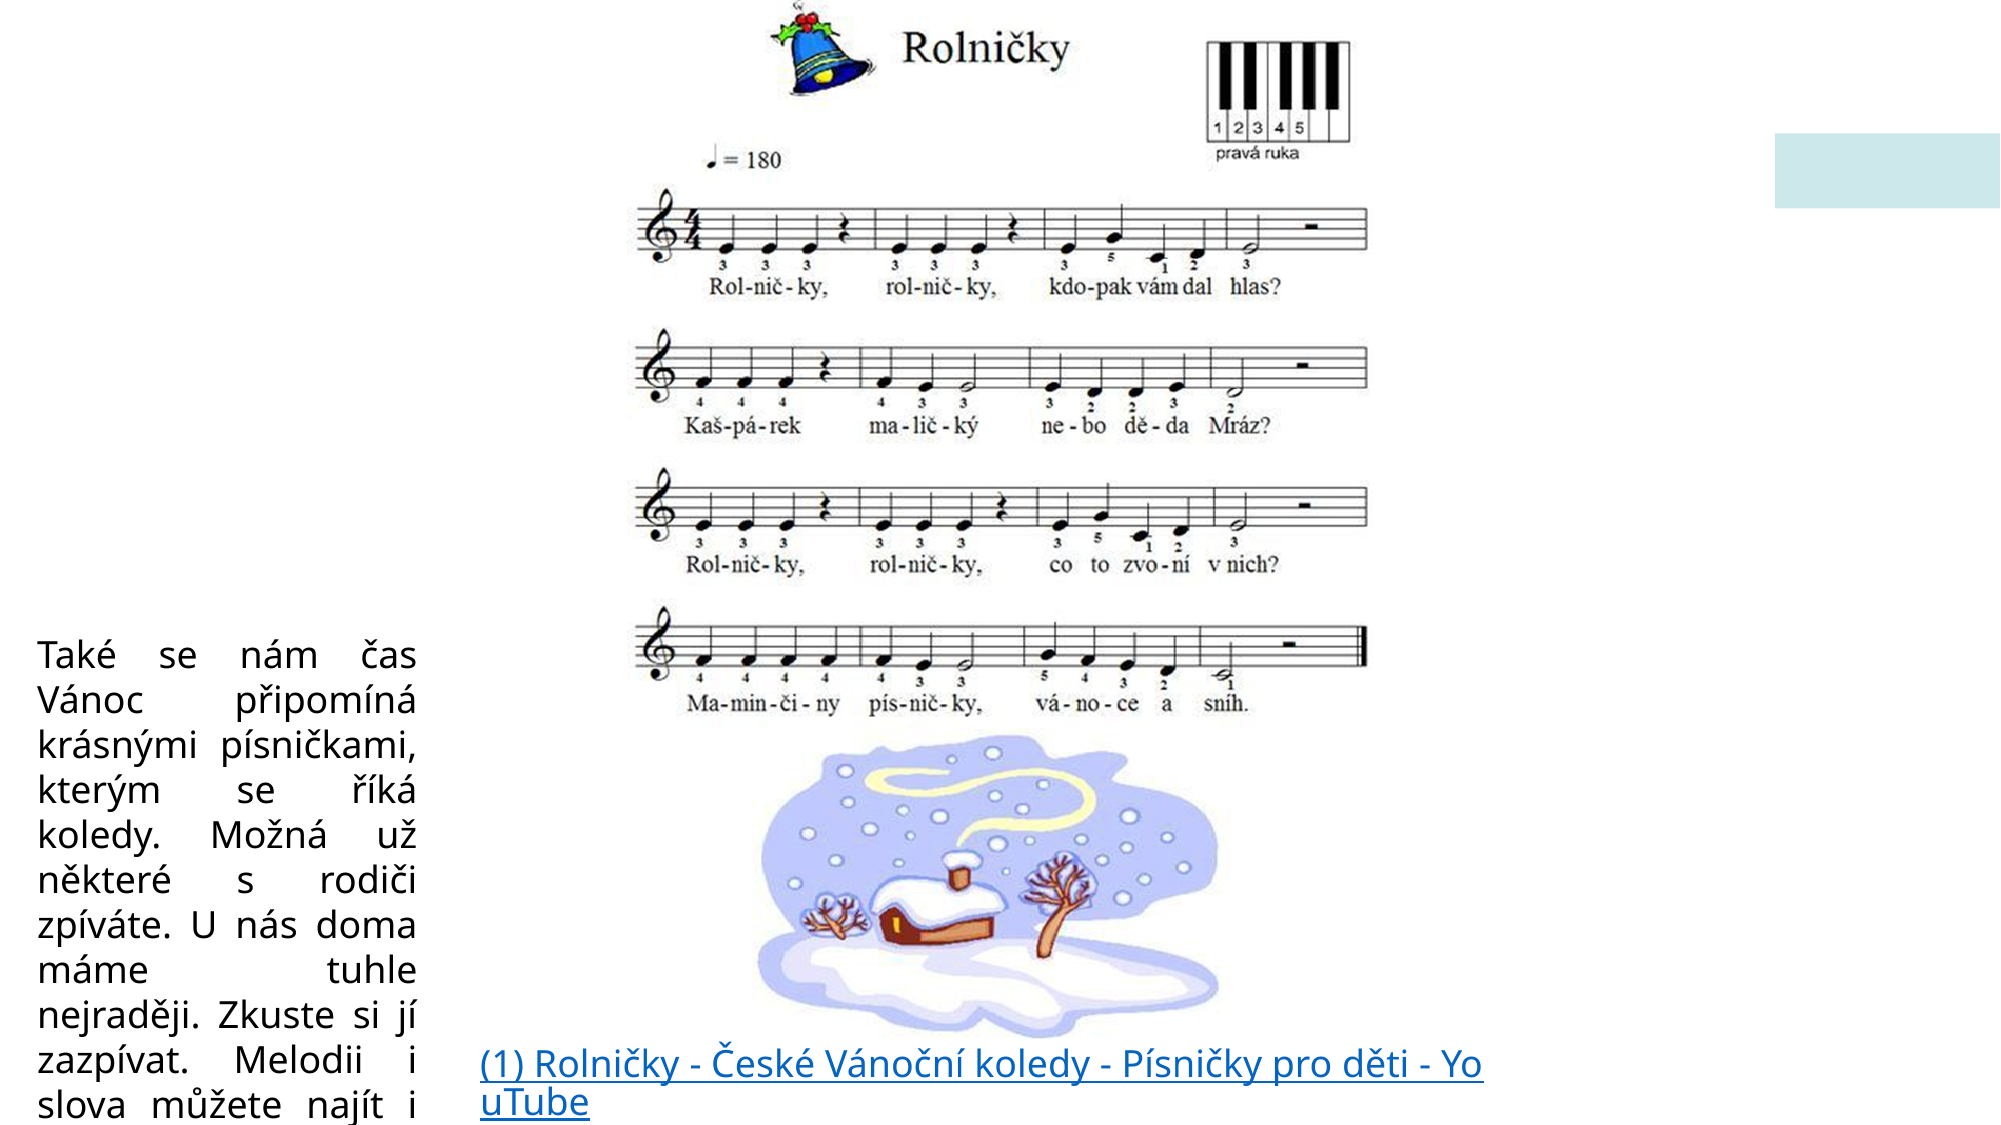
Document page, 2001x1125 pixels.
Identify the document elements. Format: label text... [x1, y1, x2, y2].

text_box Také se nám čas Vánoc připomíná krásnými písničkami, kterým se říká koledy. Možná už některé s rodiči zpíváte. U nás doma máme tuhle nejraději. Zkuste si jí zazpívat. Melodii i slova můžete najít i na YouTube na odkazu. [22, 623, 433, 1125]
text_box (1) Rolničky - České Vánoční koledy - Písničky pro děti - YouTube [465, 1032, 1503, 1099]
picture [627, 0, 1373, 1039]
